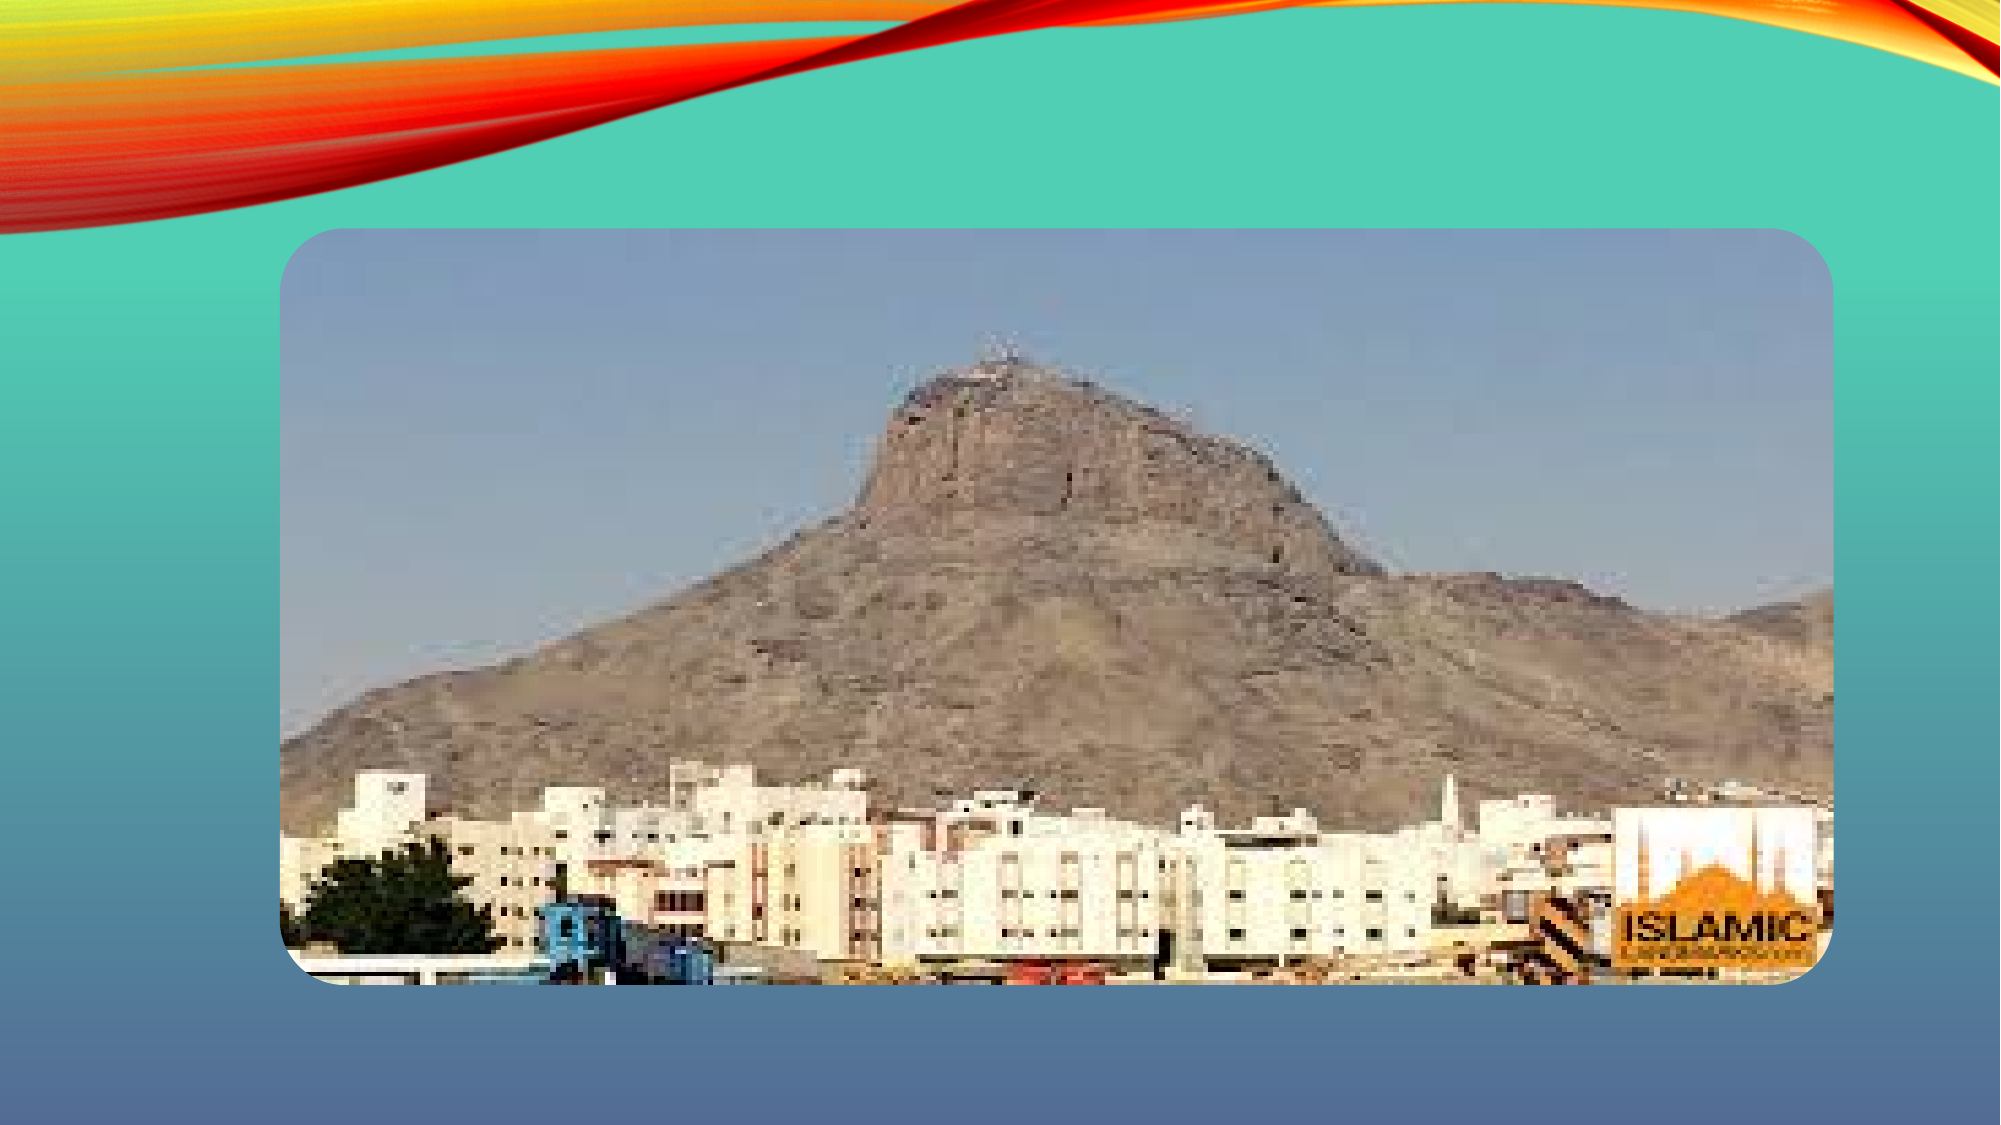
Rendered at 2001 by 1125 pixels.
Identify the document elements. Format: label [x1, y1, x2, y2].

list [279, 227, 1835, 986]
picture [0, 0, 2000, 237]
